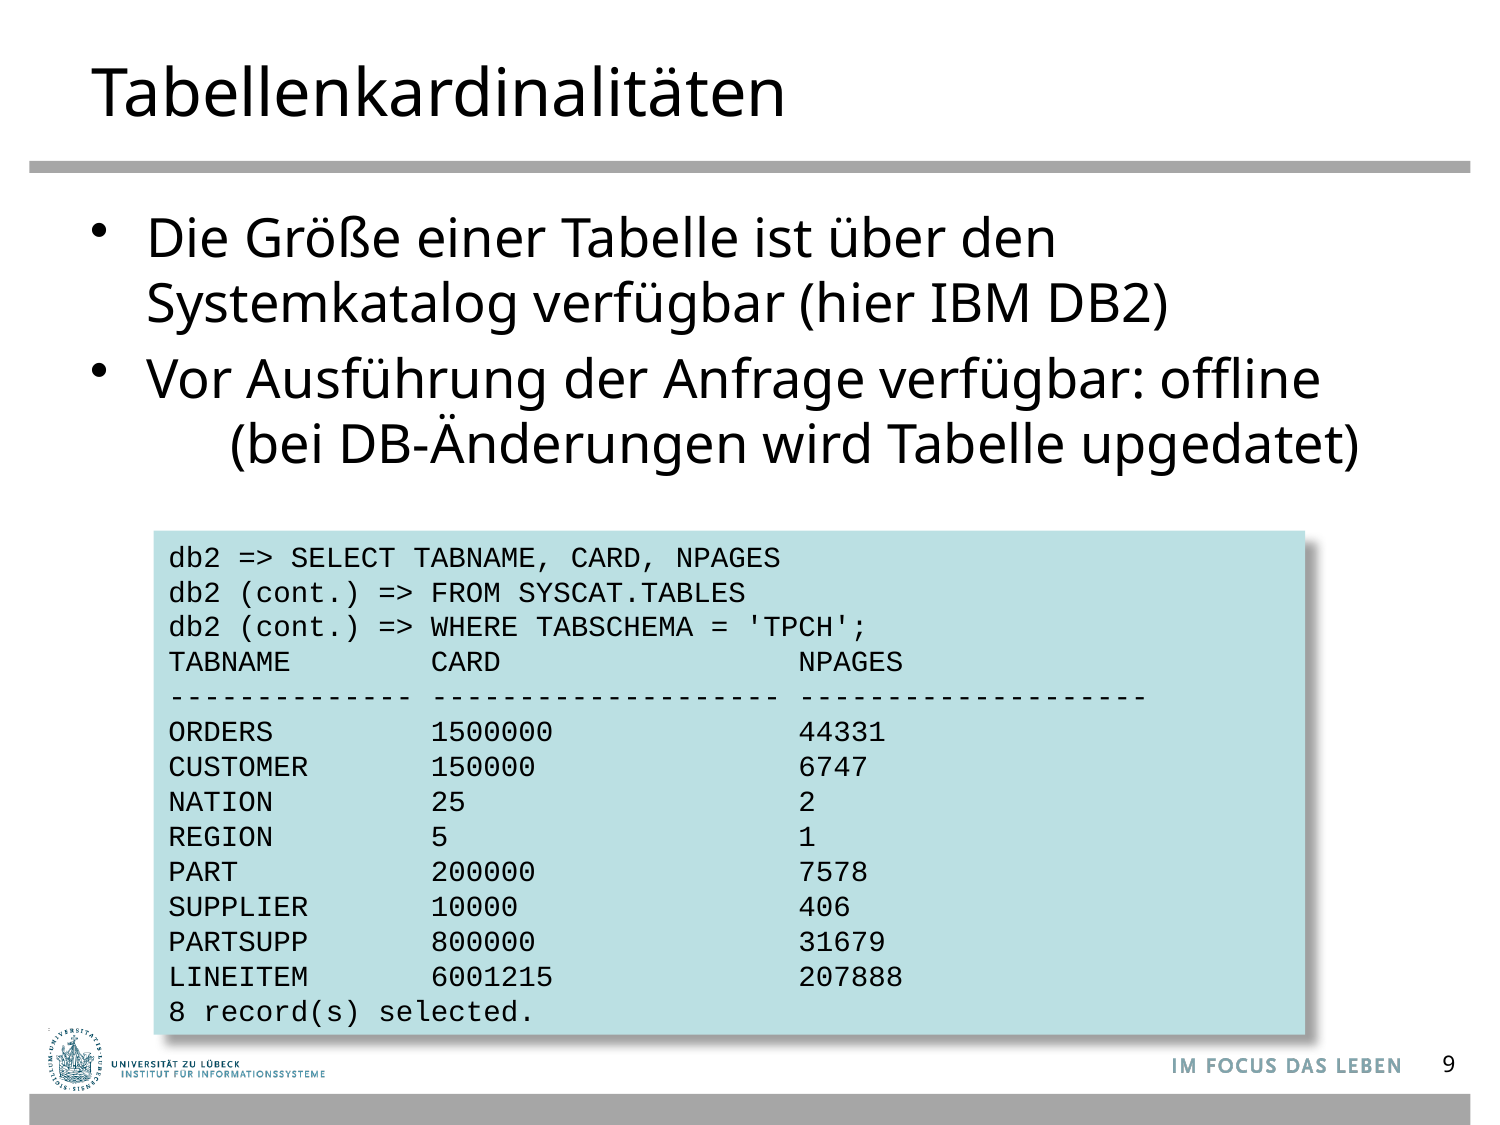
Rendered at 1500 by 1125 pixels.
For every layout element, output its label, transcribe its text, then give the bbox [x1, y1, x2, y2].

title Tabellenkardinalitäten [76, 42, 1427, 126]
slide_number 9 [1305, 1050, 1471, 1083]
text_box db2 => SELECT TABNAME, CARD, NPAGES db2 (cont.) => FROM SYSCAT.TABLES db2 (cont.) => WHERE TABSCHEMA = 'TPCH'; TABNAME CARD NPAGES -------------- -------------------- -------------------- ORDERS 1500000 44331 CUSTOMER 150000 6747 NATION 25 2 REGION 5 1 PART 200000 7578 SUPPLIER 10000 406 PARTSUPP 800000 31679 LINEITEM 6001215 207888 8 record(s) selected. [153, 530, 1306, 1035]
list Die Größe einer Tabelle ist über den Systemkatalog verfügbar (hier IBM DB2) Vor Ausführung der Anfrage verfügbar: offline (bei DB-Änderungen wird Tabelle upgedatet) [75, 196, 1425, 374]
picture [1173, 1058, 1305, 1073]
